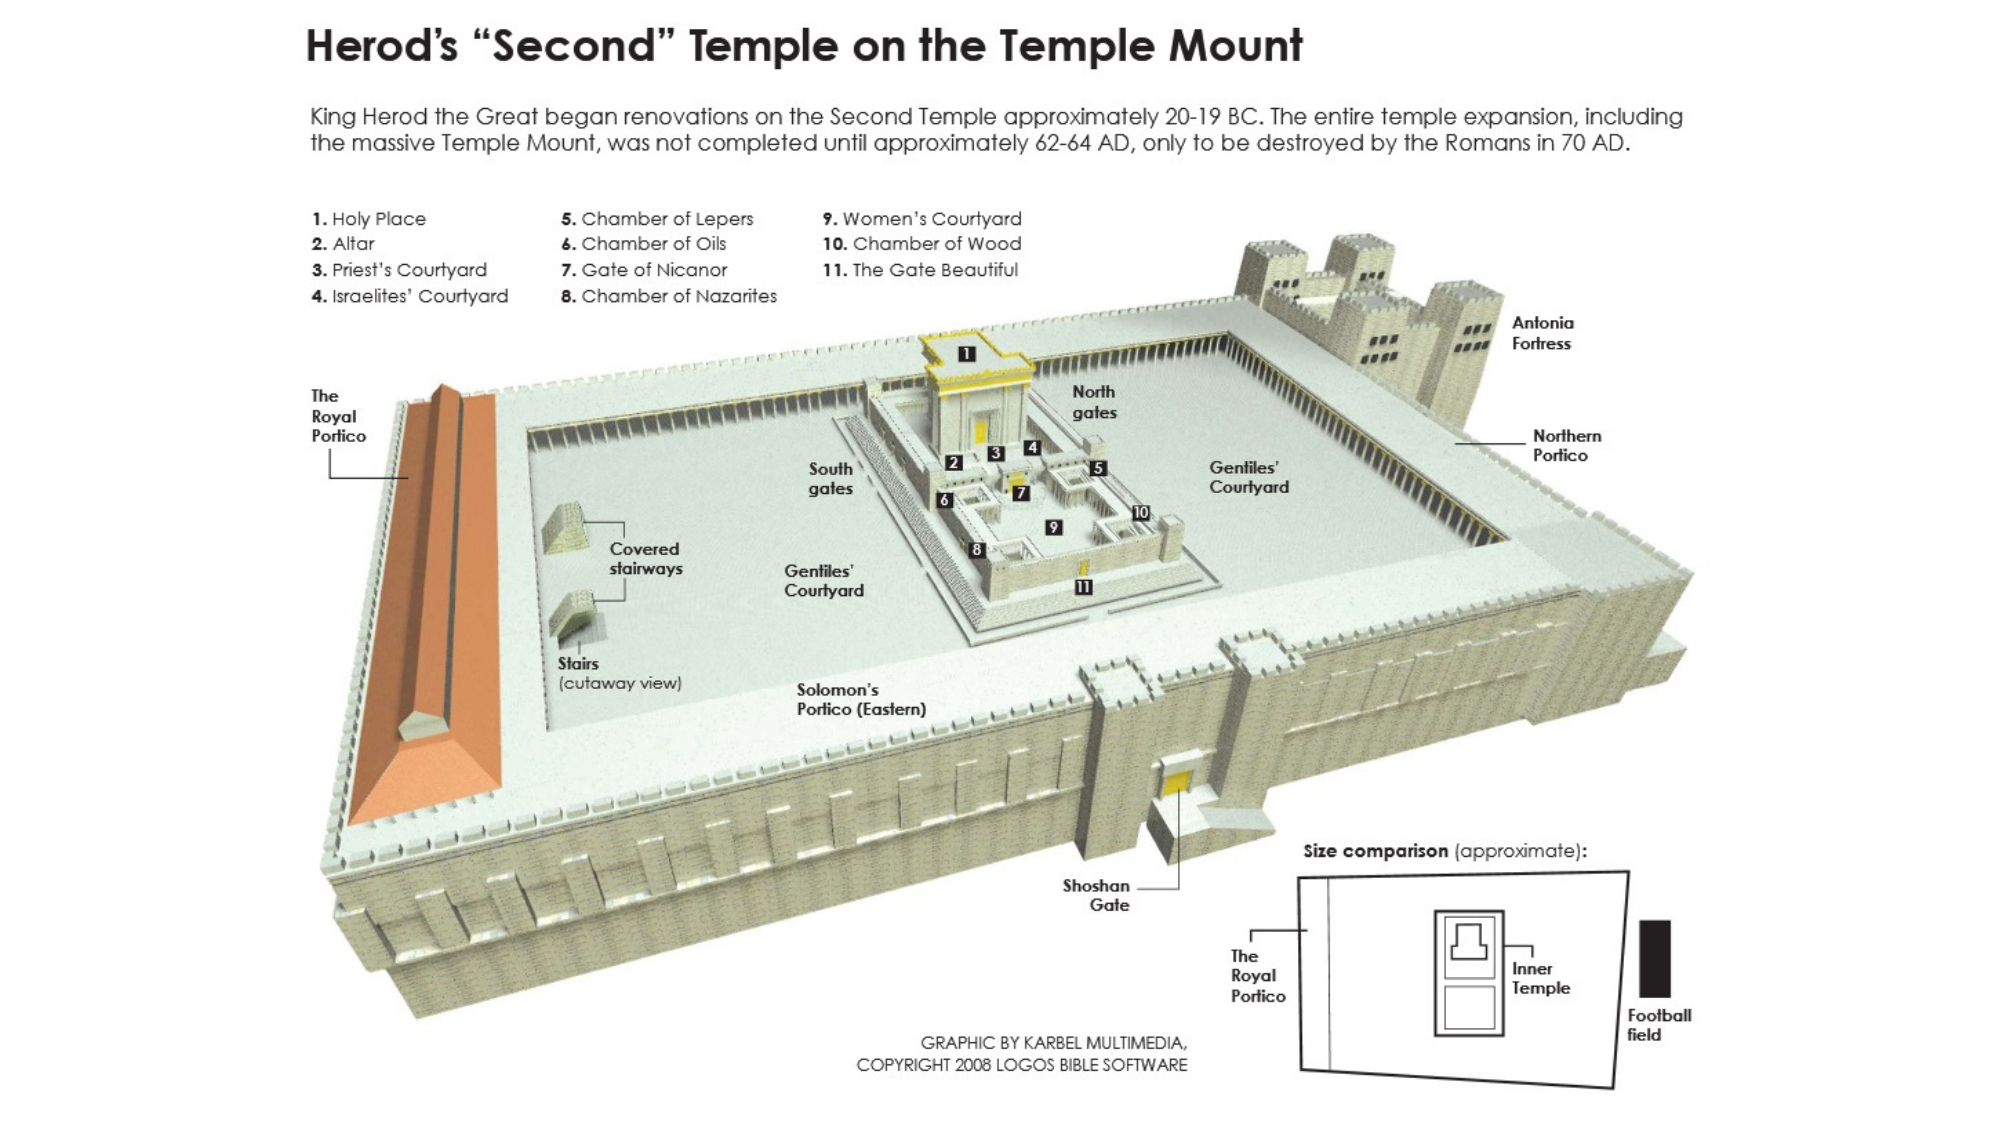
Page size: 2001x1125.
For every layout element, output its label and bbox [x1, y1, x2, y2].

picture [276, 0, 1733, 1125]
